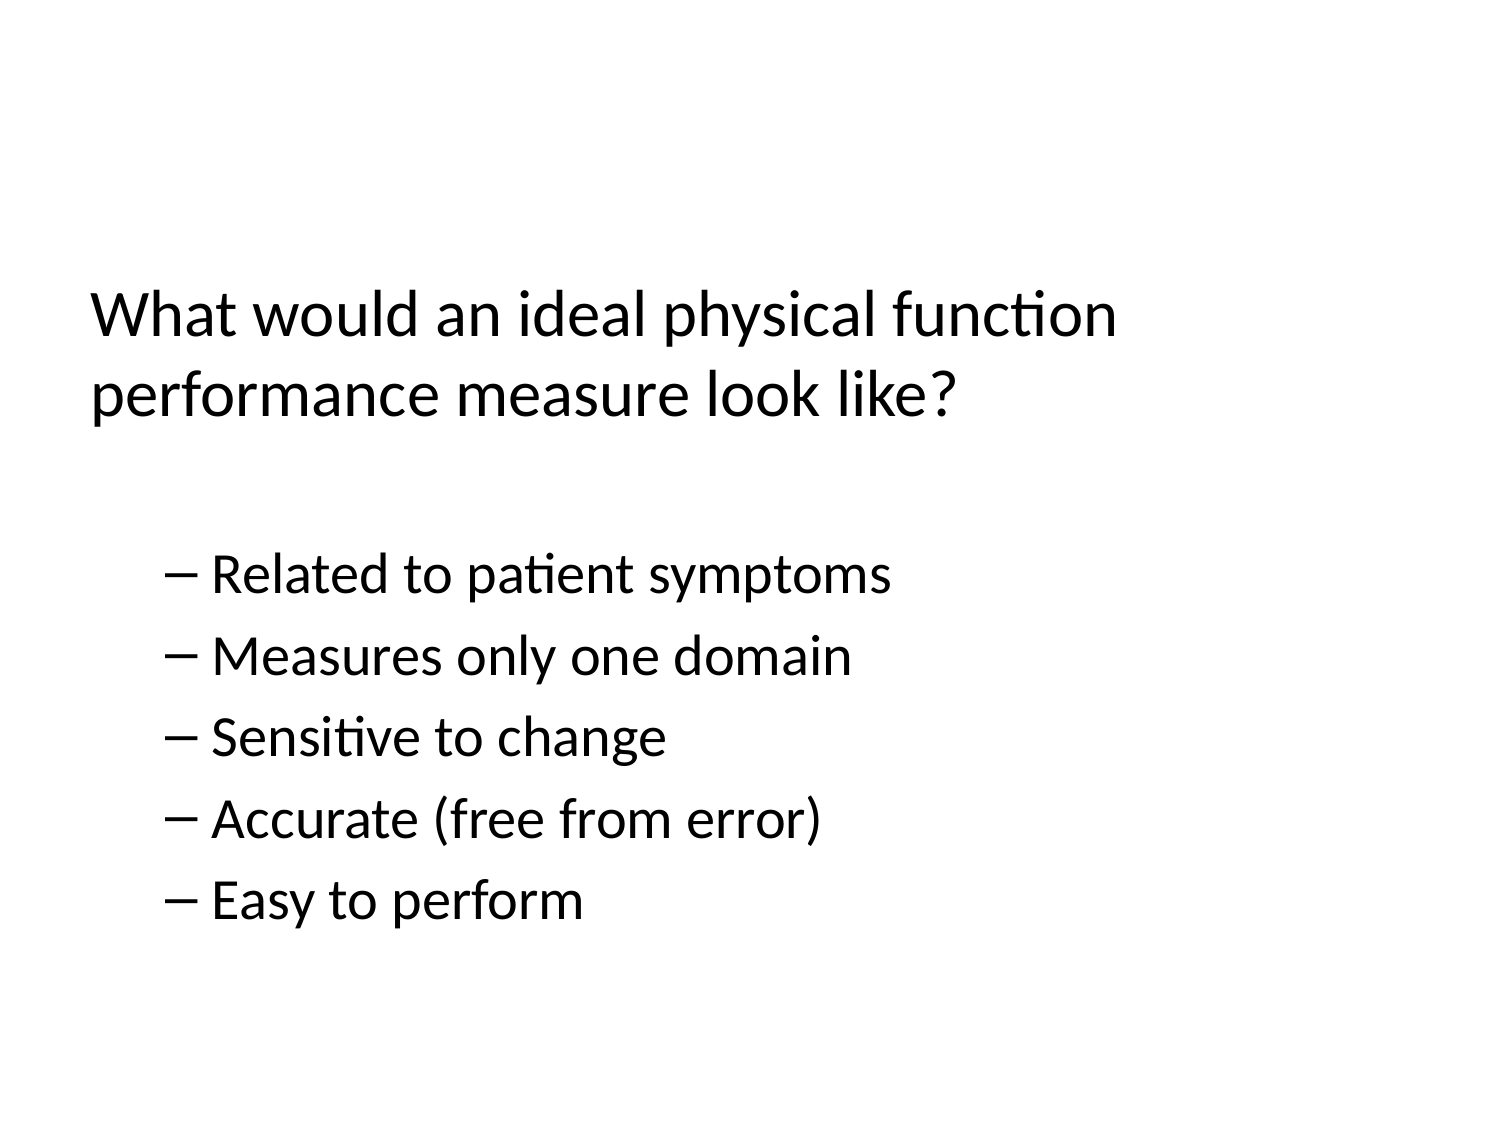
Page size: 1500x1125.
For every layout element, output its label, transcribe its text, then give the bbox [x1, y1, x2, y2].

list What would an ideal physical function performance measure look like? Related to patient symptoms Measures only one domain Sensitive to change Accurate (free from error) Easy to perform [75, 262, 1425, 1005]
